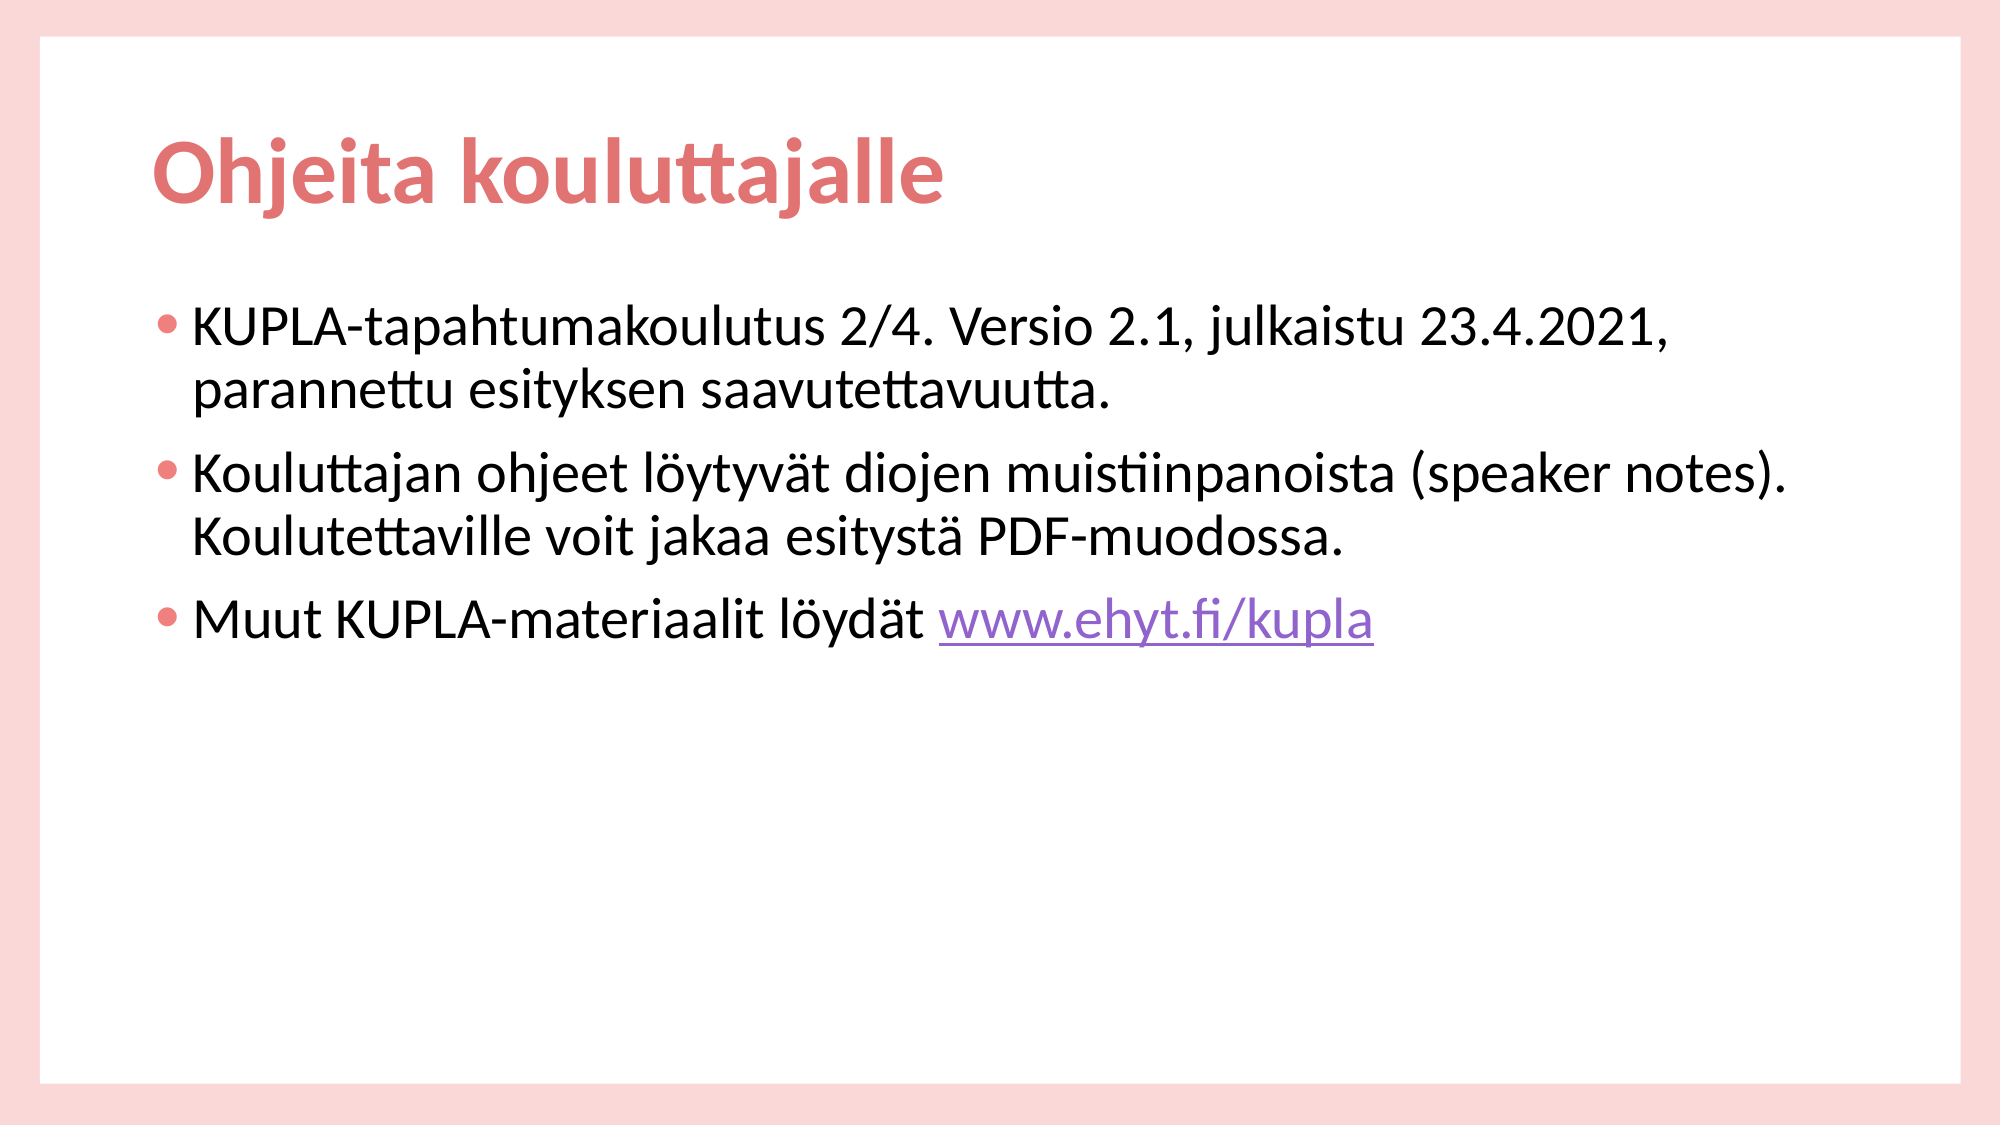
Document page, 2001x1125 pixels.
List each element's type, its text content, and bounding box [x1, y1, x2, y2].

title Ohjeita kouluttajalle [137, 94, 1863, 253]
list KUPLA-tapahtumakoulutus 2/4. Versio 2.1, julkaistu 23.4.2021, parannettu esityksen saavutettavuutta. Kouluttajan ohjeet löytyvät diojen muistiinpanoista (speaker notes). Koulutettaville voit jakaa esitystä PDF-muodossa. Muut KUPLA-materiaalit löydät www.ehyt.fi/kupla [139, 287, 1871, 1076]
